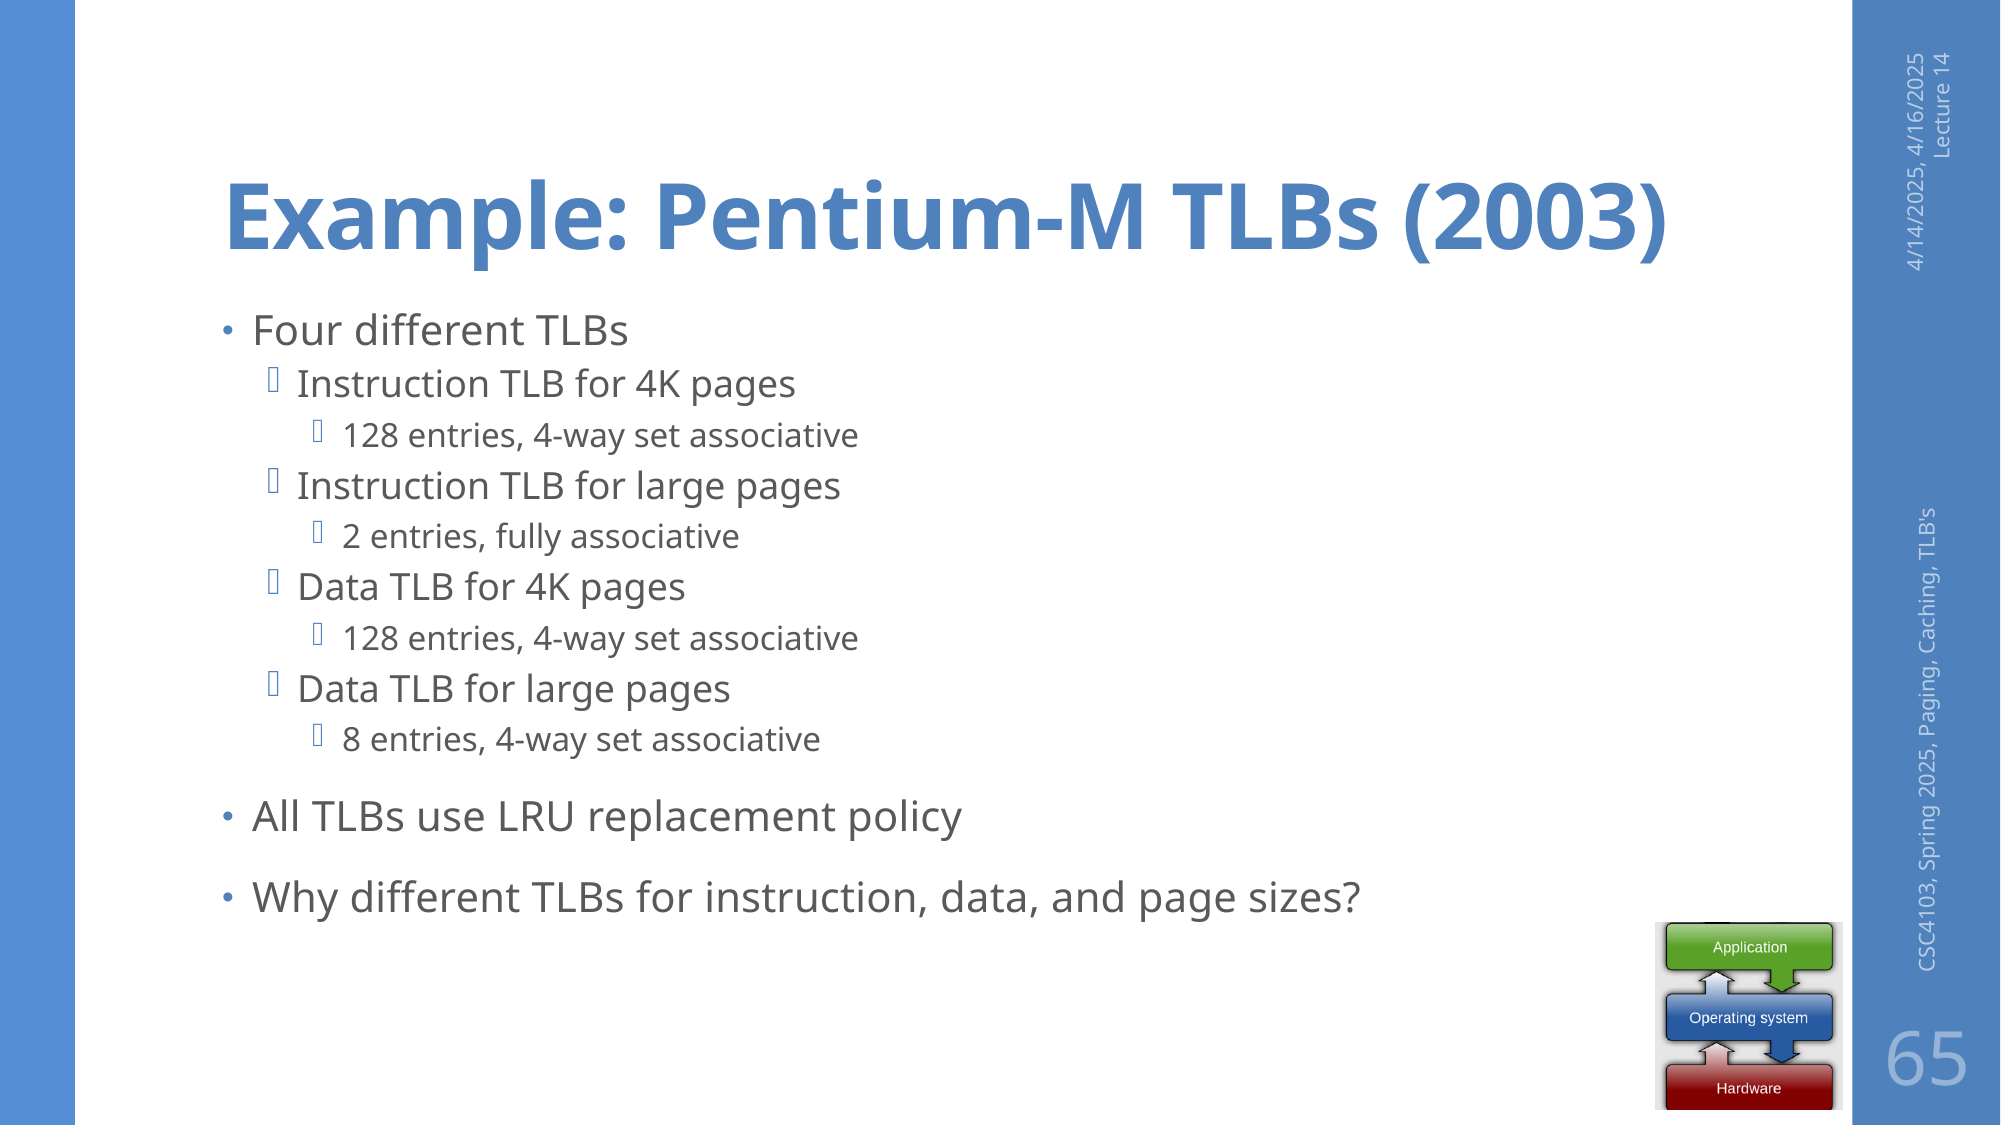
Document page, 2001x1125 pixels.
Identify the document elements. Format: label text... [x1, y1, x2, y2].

title Example: Pentium-M TLBs (2003) [206, 48, 1797, 278]
list Four different TLBs Instruction TLB for 4K pages 128 entries, 4-way set associative Instruction TLB for large pages 2 entries, fully associative Data TLB for 4K pages 128 entries, 4-way set associative Data TLB for large pages 8 entries, 4-way set associative All TLBs use LRU replacement policy Why different TLBs for instruction, data, and page sizes? [206, 299, 1617, 1014]
footer CSC4103, Spring 2025, Paging, Caching, TLB's [1897, 400, 1958, 988]
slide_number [1897, 37, 1958, 351]
picture [1655, 922, 1843, 1110]
slide_number 65 [1852, 1012, 2000, 1110]
